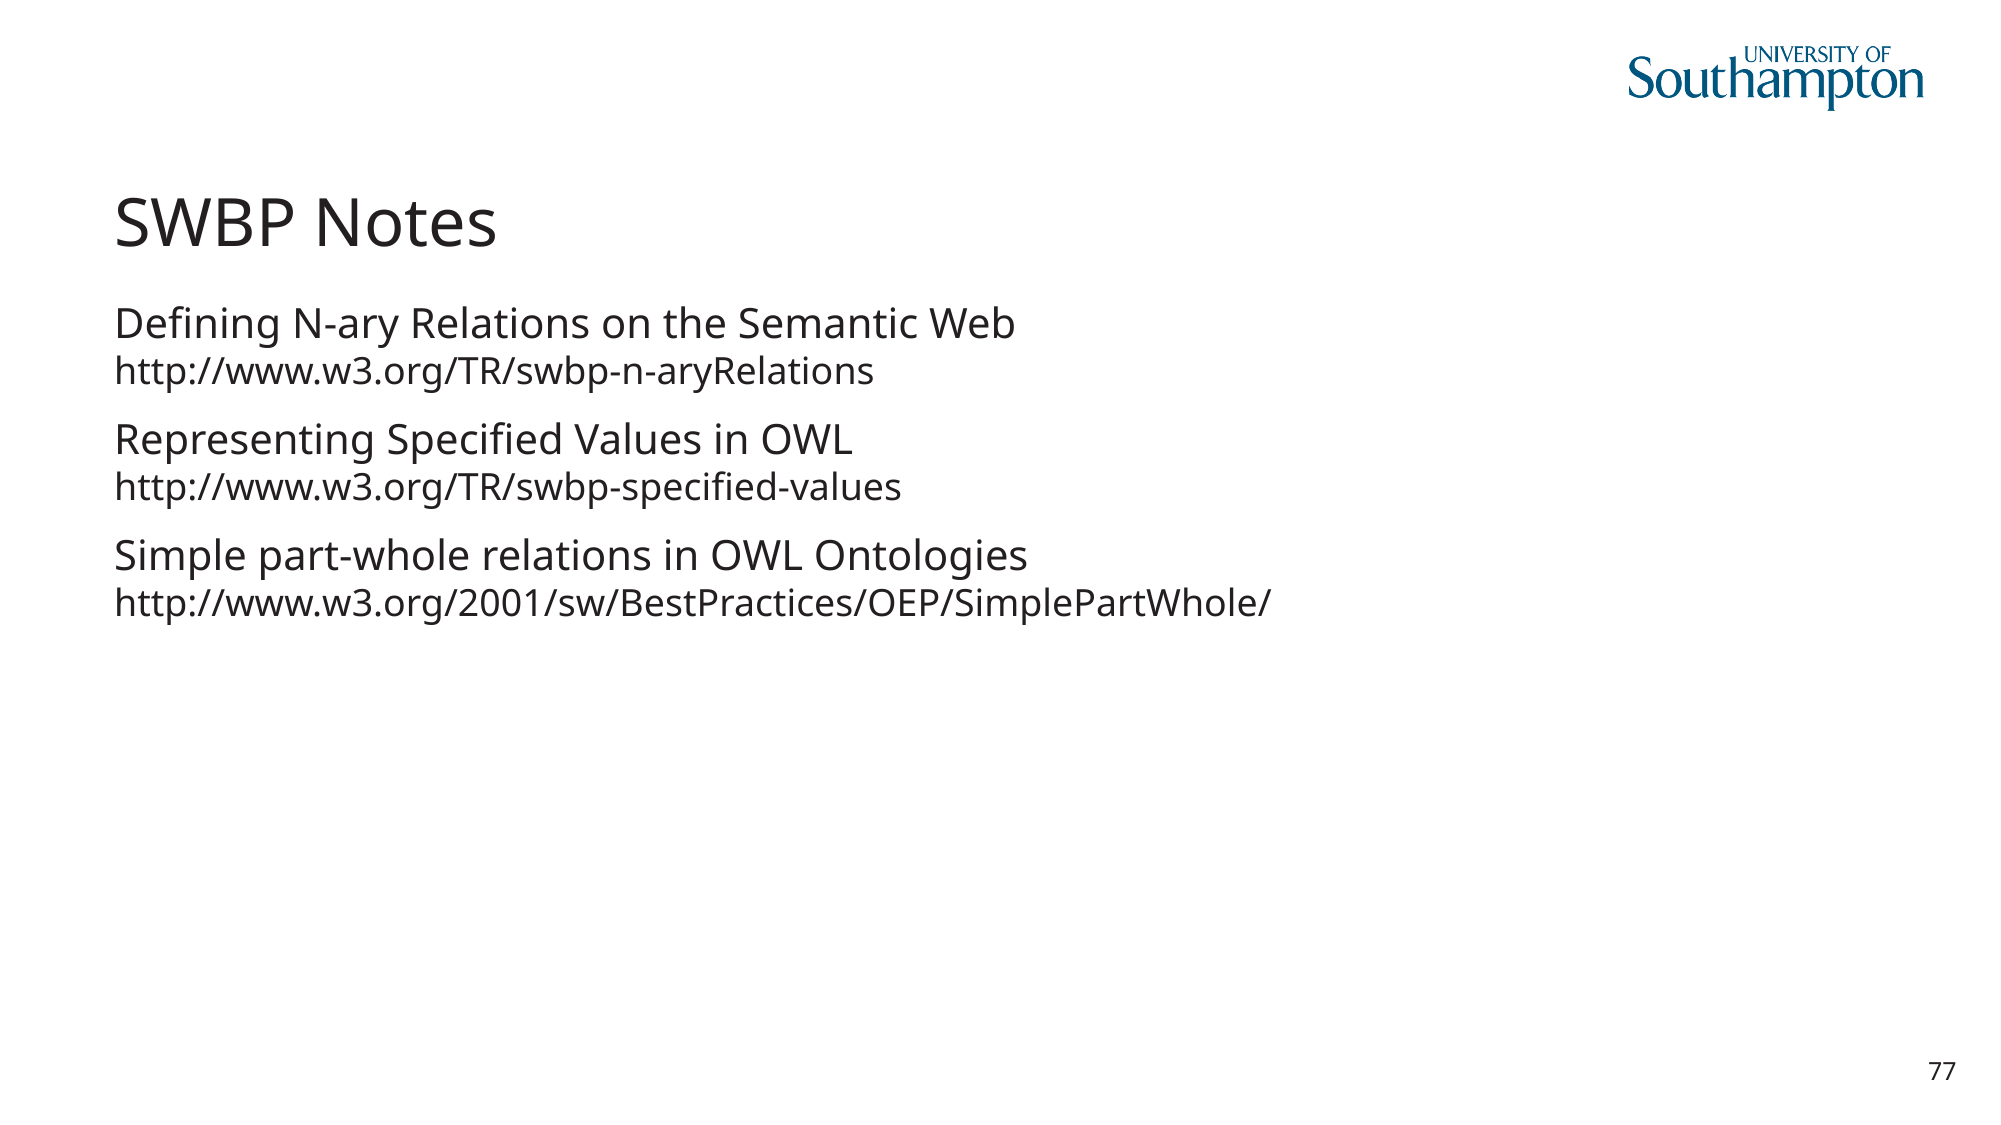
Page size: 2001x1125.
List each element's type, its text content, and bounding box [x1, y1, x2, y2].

picture [1629, 71, 1648, 95]
picture [1629, 46, 1924, 111]
list Defining N-ary Relations on the Semantic Web http://www.w3.org/TR/swbp-n-aryRelations Representing Specified Values in OWL http://www.w3.org/TR/swbp-specified-values Simple part-whole relations in OWL Ontologies http://www.w3.org/2001/sw/BestPractices/OEP/SimplePartWhole/ [102, 290, 1898, 1024]
title SWBP Notes [102, 113, 1898, 268]
picture [1869, 48, 1877, 60]
